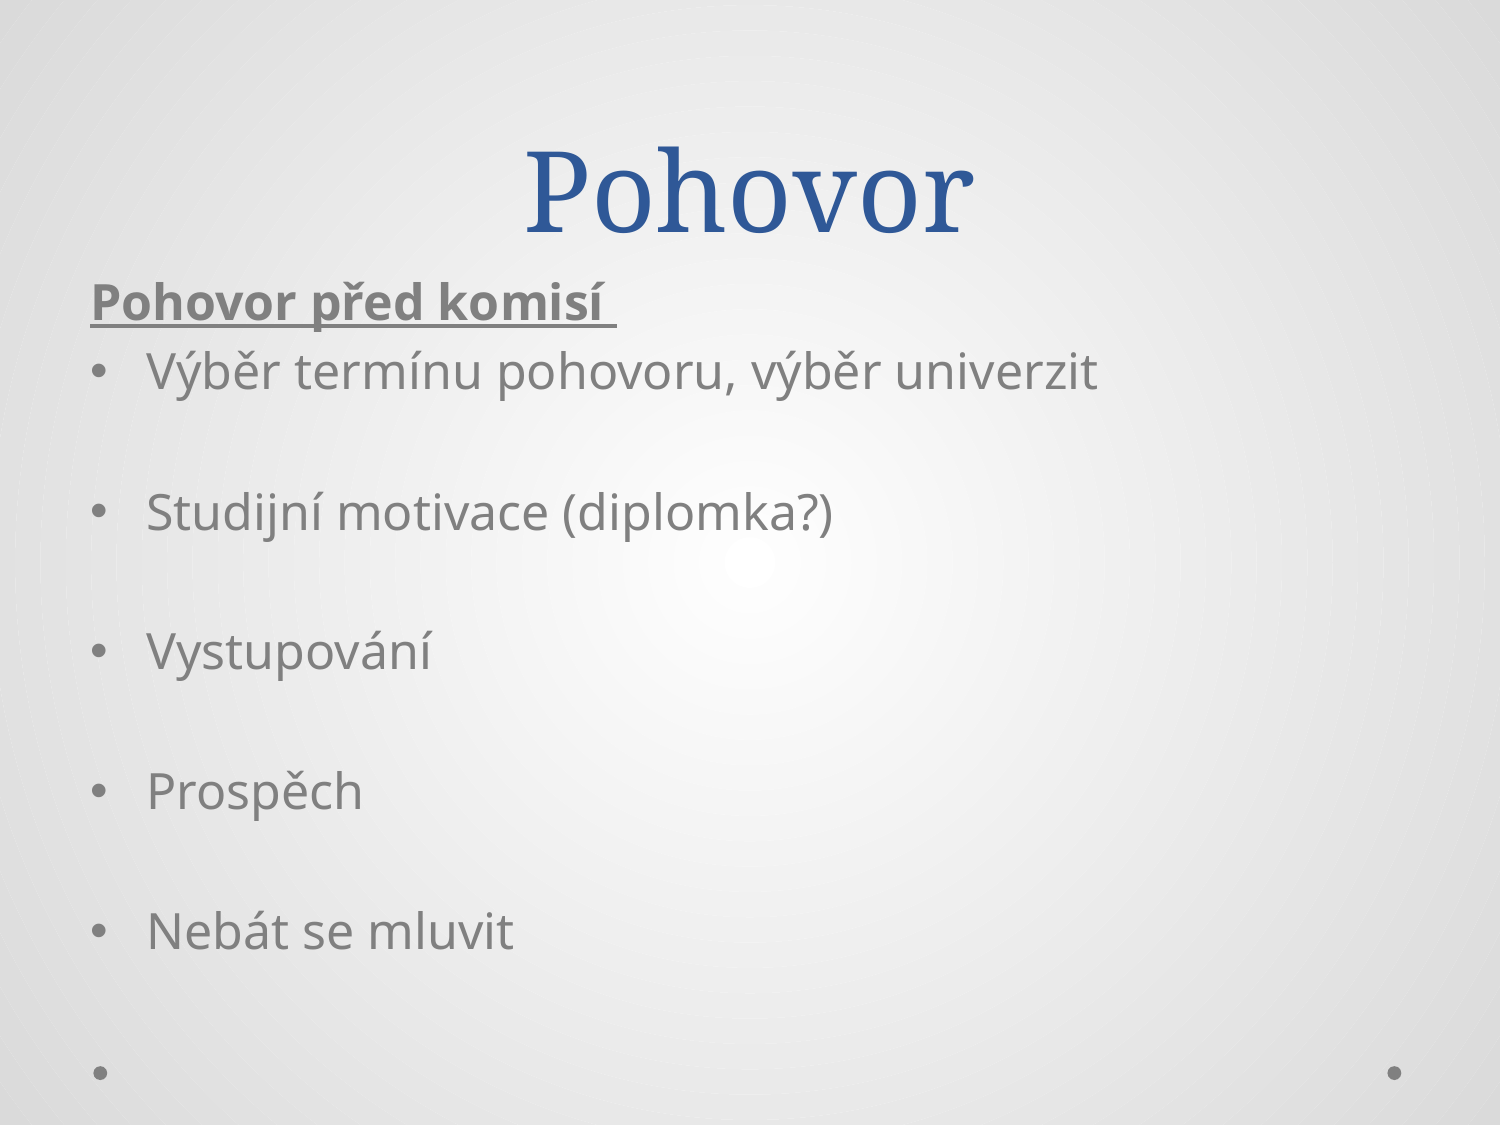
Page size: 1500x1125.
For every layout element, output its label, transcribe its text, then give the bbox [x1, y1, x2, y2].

list Pohovor před komisí Výběr termínu pohovoru, výběr univerzit Studijní motivace (diplomka?) Vystupování Prospěch Nebát se mluvit [75, 262, 1425, 1005]
title Pohovor [75, 0, 1425, 262]
